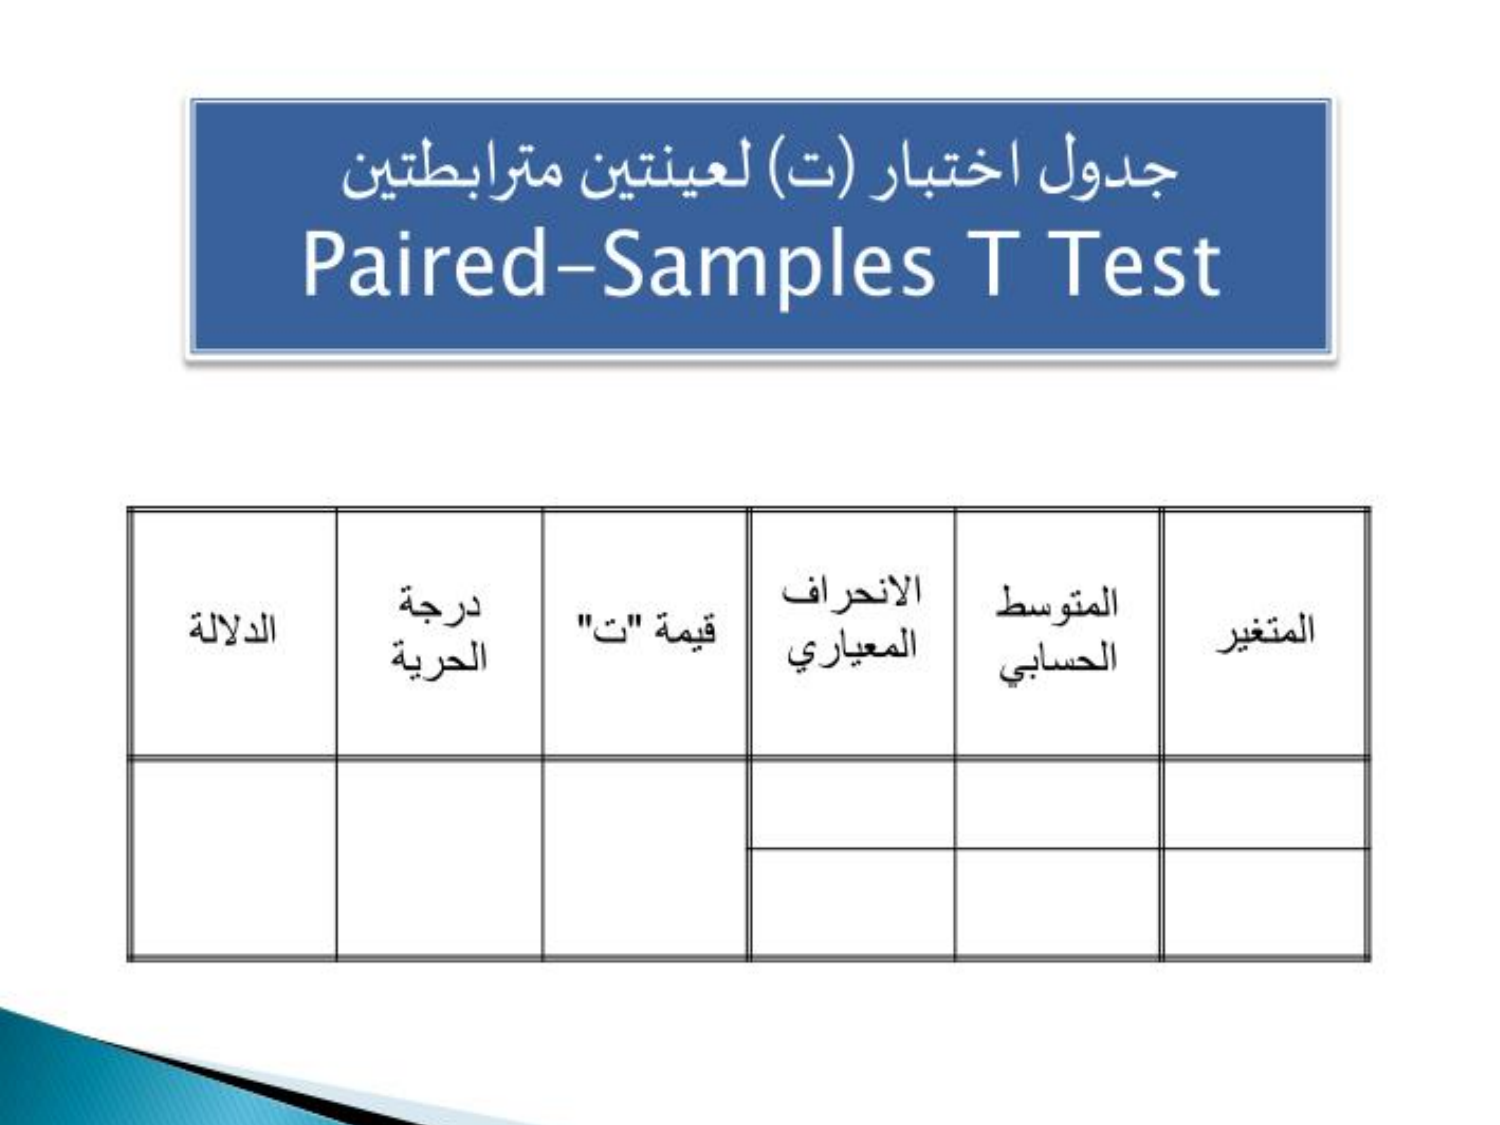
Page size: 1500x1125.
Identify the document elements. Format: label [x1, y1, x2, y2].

list [0, 0, 1500, 1125]
